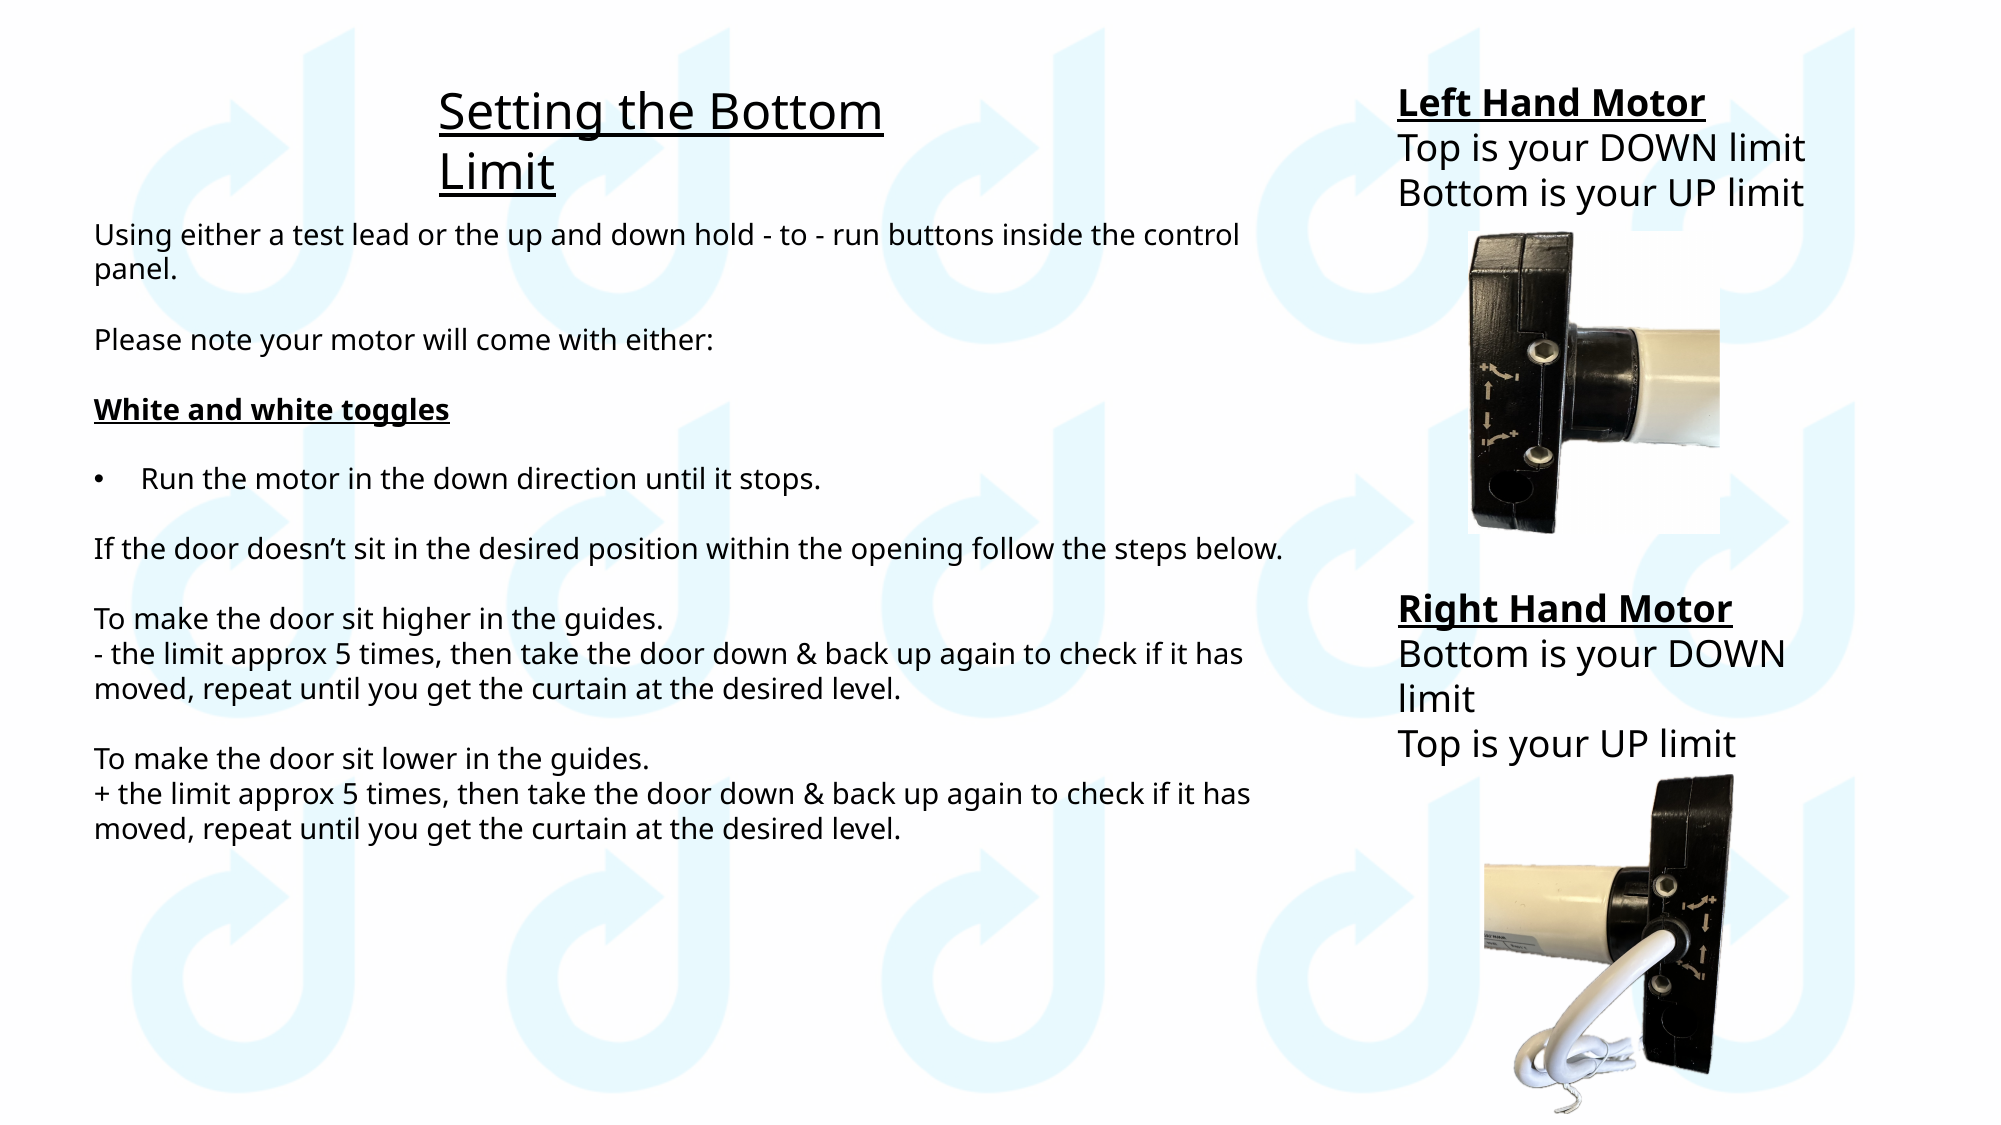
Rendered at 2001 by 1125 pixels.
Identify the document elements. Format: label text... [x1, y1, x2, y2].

text_box Right Hand Motor Bottom is your DOWN limit Top is your UP limit [1382, 577, 1805, 772]
picture [1467, 231, 1720, 534]
text_box Using either a test lead or the up and down hold - to - run buttons inside the control panel. Please note your motor will come with either: White and white toggles Run the motor in the down direction until it stops. If the door doesn’t sit in the desired position within the opening follow the steps below. To make the door sit higher in the guides. - the limit approx 5 times, then take the door down & back up again to check if it has moved, repeat until you get the curtain at the desired level. To make the door sit lower in the guides. + the limit approx 5 times, then take the door down & back up again to check if it has moved, repeat until you get the curtain at the desired level. [79, 208, 1313, 888]
text_box Setting the Bottom Limit [424, 72, 967, 207]
picture [1484, 773, 1735, 1114]
text_box Left Hand Motor Top is your DOWN limit Bottom is your UP limit [1382, 71, 1881, 222]
